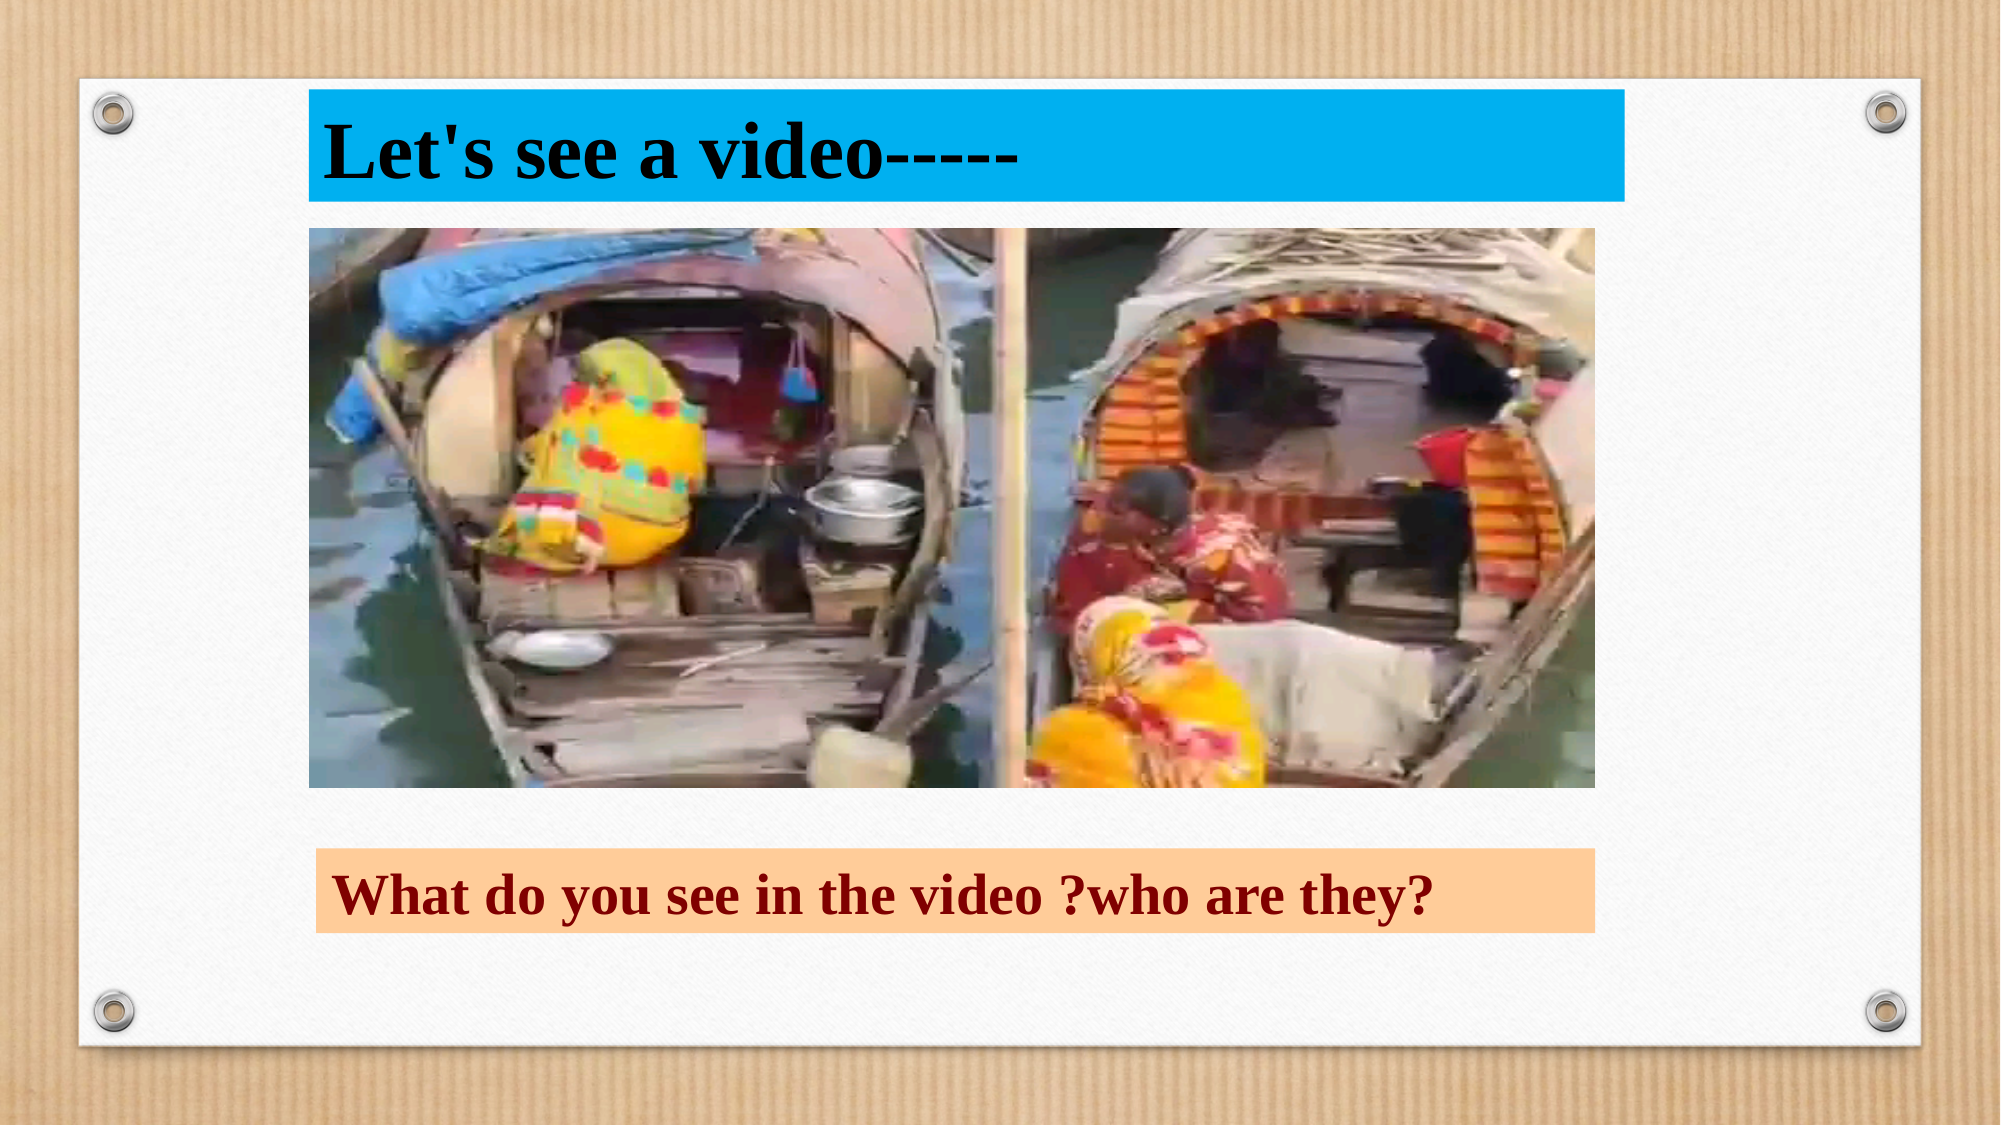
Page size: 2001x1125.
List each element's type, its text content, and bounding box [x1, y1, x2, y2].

text_box What do you see in the video ?who are they? [316, 848, 1596, 934]
text_box Let's see a video----- [308, 89, 1625, 202]
picture [0, 0, 2001, 1125]
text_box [308, 227, 1596, 789]
